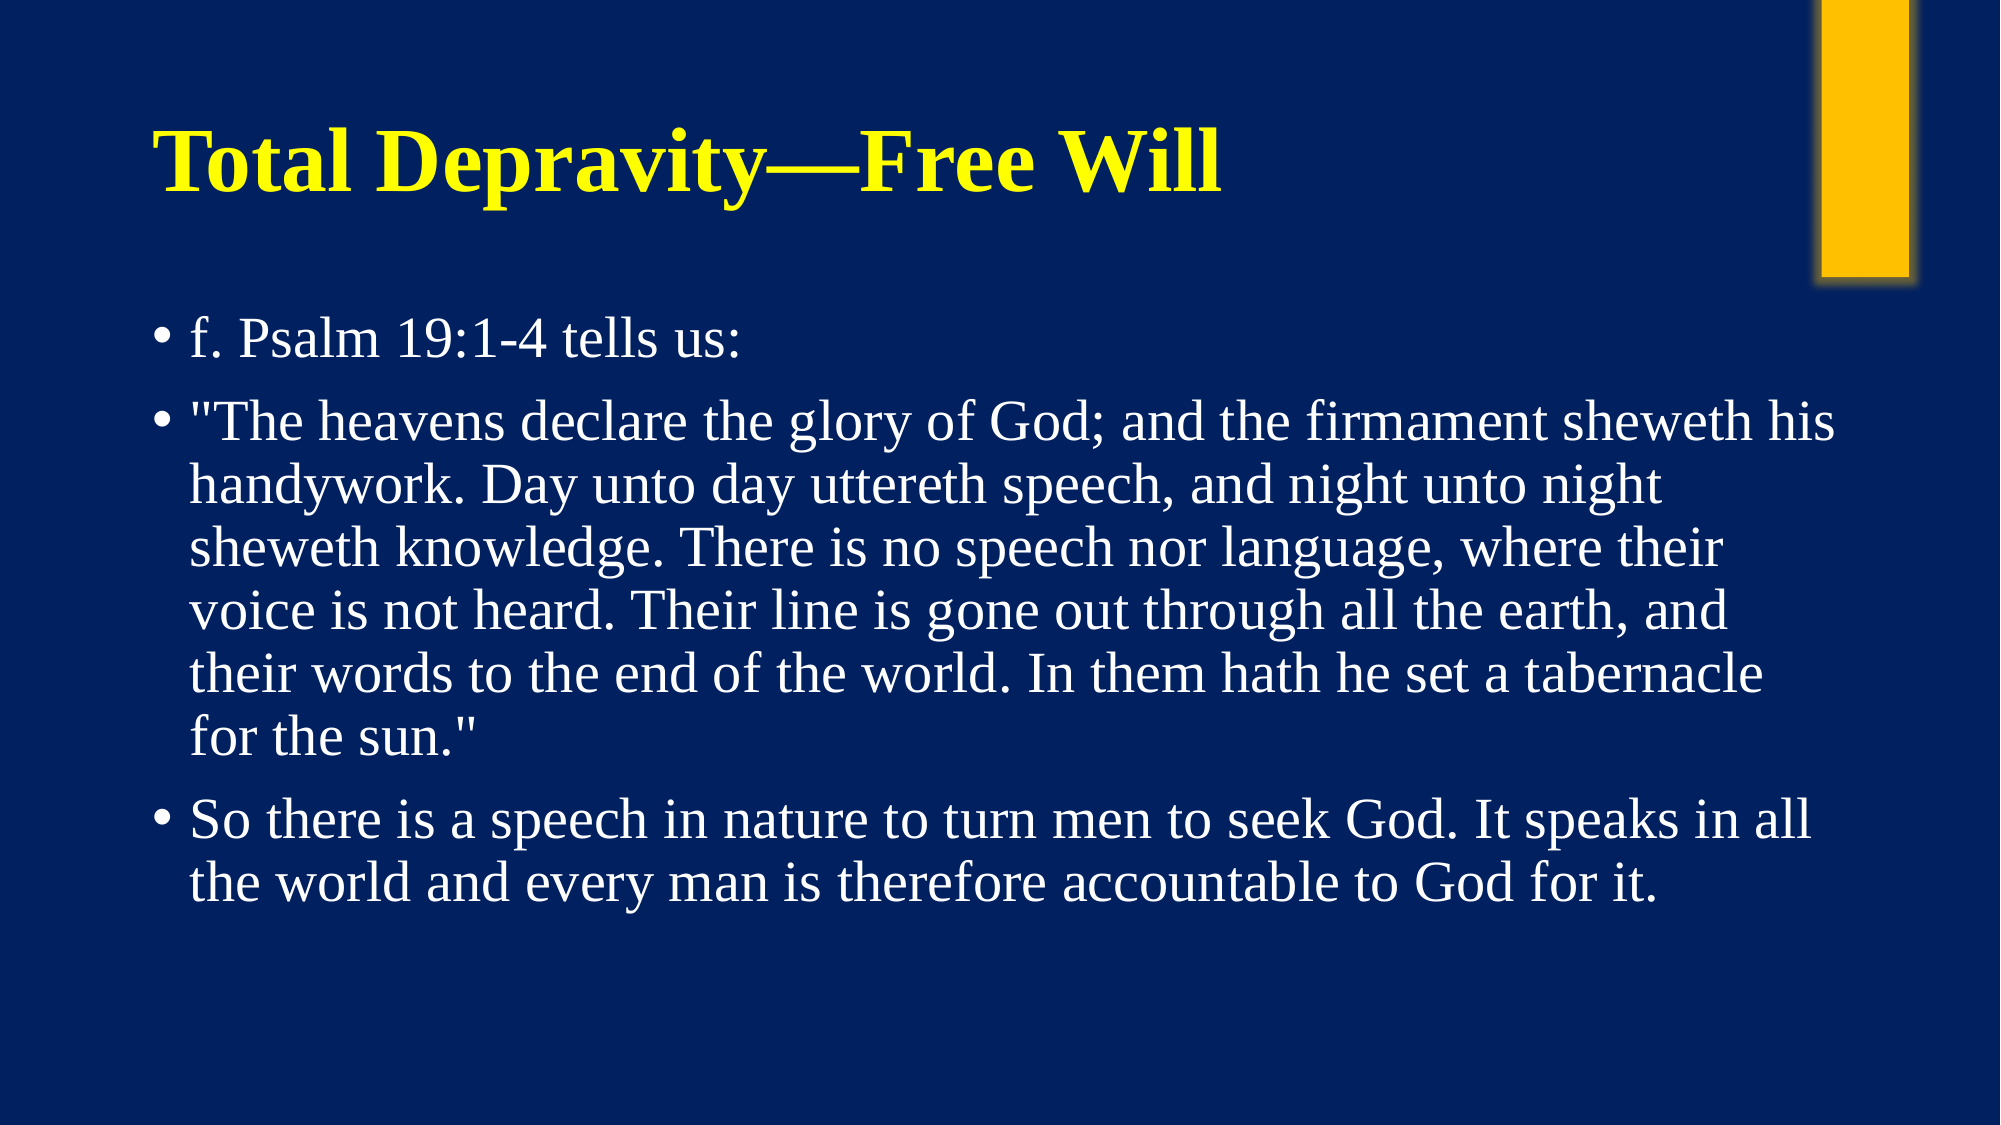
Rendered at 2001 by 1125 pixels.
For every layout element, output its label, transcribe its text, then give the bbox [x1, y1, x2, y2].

title Total Depravity—Free Will [137, 52, 1863, 271]
list f. Psalm 19:1-4 tells us: "The heavens declare the glory of God; and the firmament sheweth his handywork. Day unto day uttereth speech, and night unto night sheweth knowledge. There is no speech nor language, where their voice is not heard. Their line is gone out through all the earth, and their words to the end of the world. In them hath he set a tabernacle for the sun." So there is a speech in nature to turn men to seek God. It speaks in all the world and every man is therefore accountable to God for it. [137, 299, 1863, 1014]
